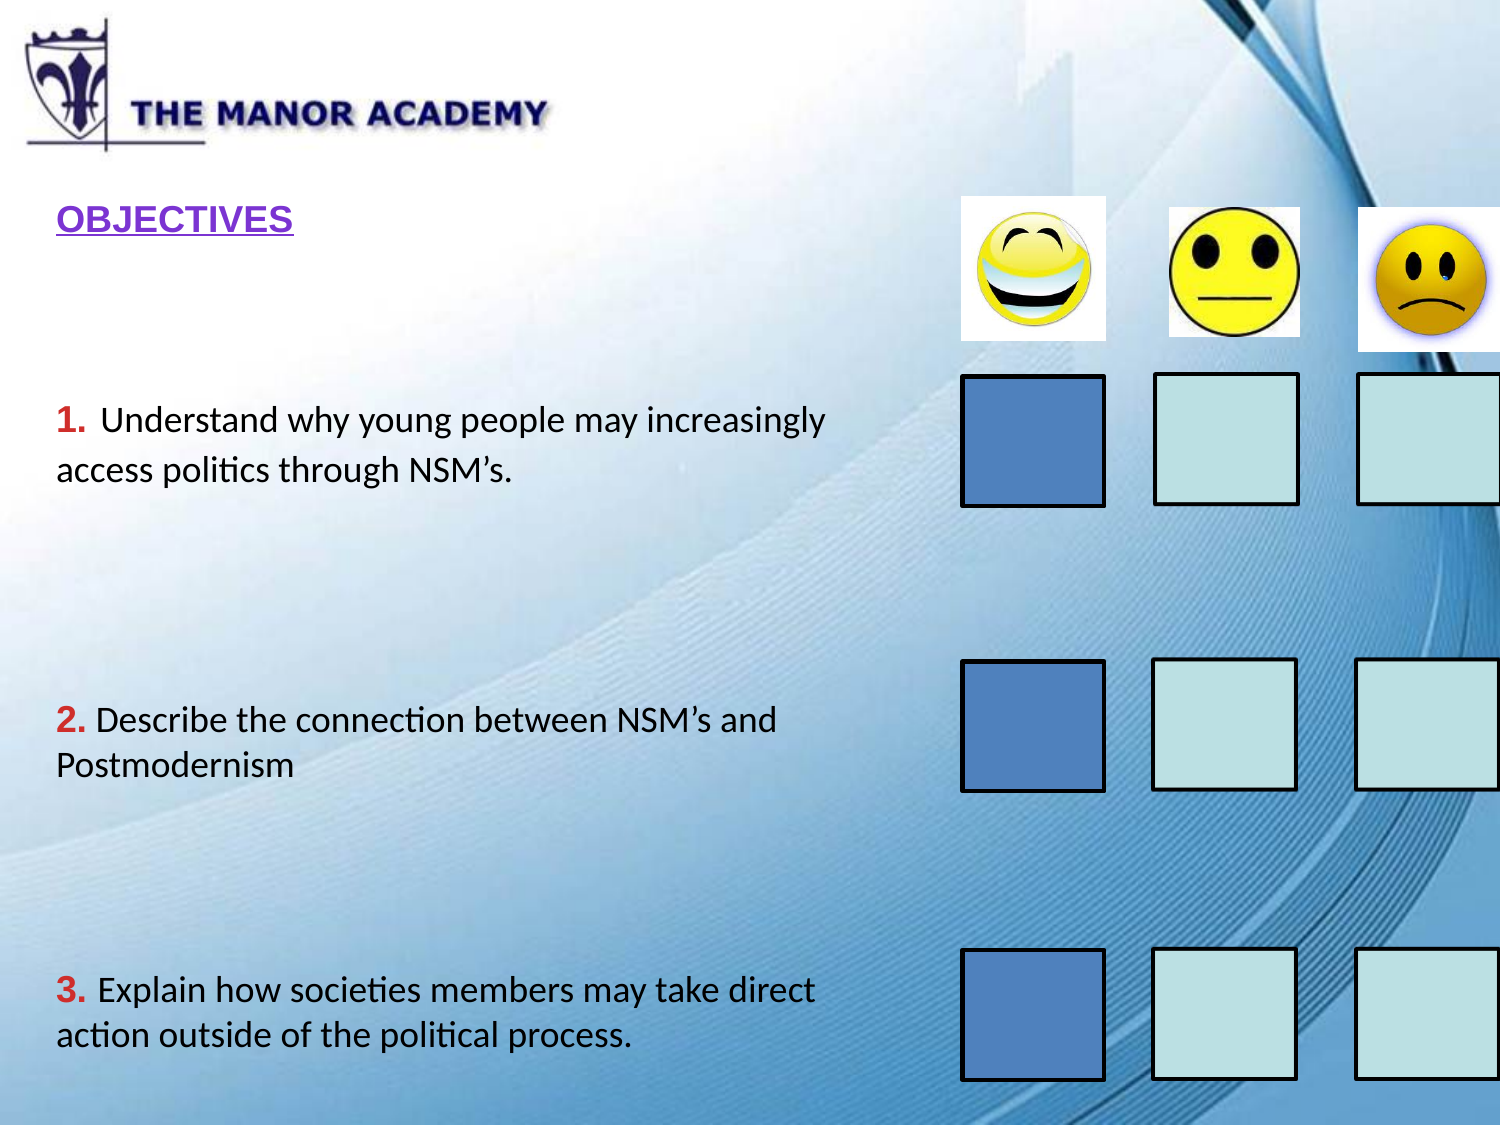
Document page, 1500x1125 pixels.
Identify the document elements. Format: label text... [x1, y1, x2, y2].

text_box Objectives 1. Understand why young people may increasingly access politics through NSM’s. 2. Describe the connection between NSM’s and Postmodernism 3. Explain how societies members may take direct action outside of the political process. [41, 187, 880, 1125]
text_box [749, 3, 1500, 154]
text_box [10, 0, 362, 181]
text_box [960, 659, 1106, 793]
text_box [960, 948, 1106, 1082]
picture [0, 0, 1500, 1125]
text_box [960, 374, 1106, 508]
